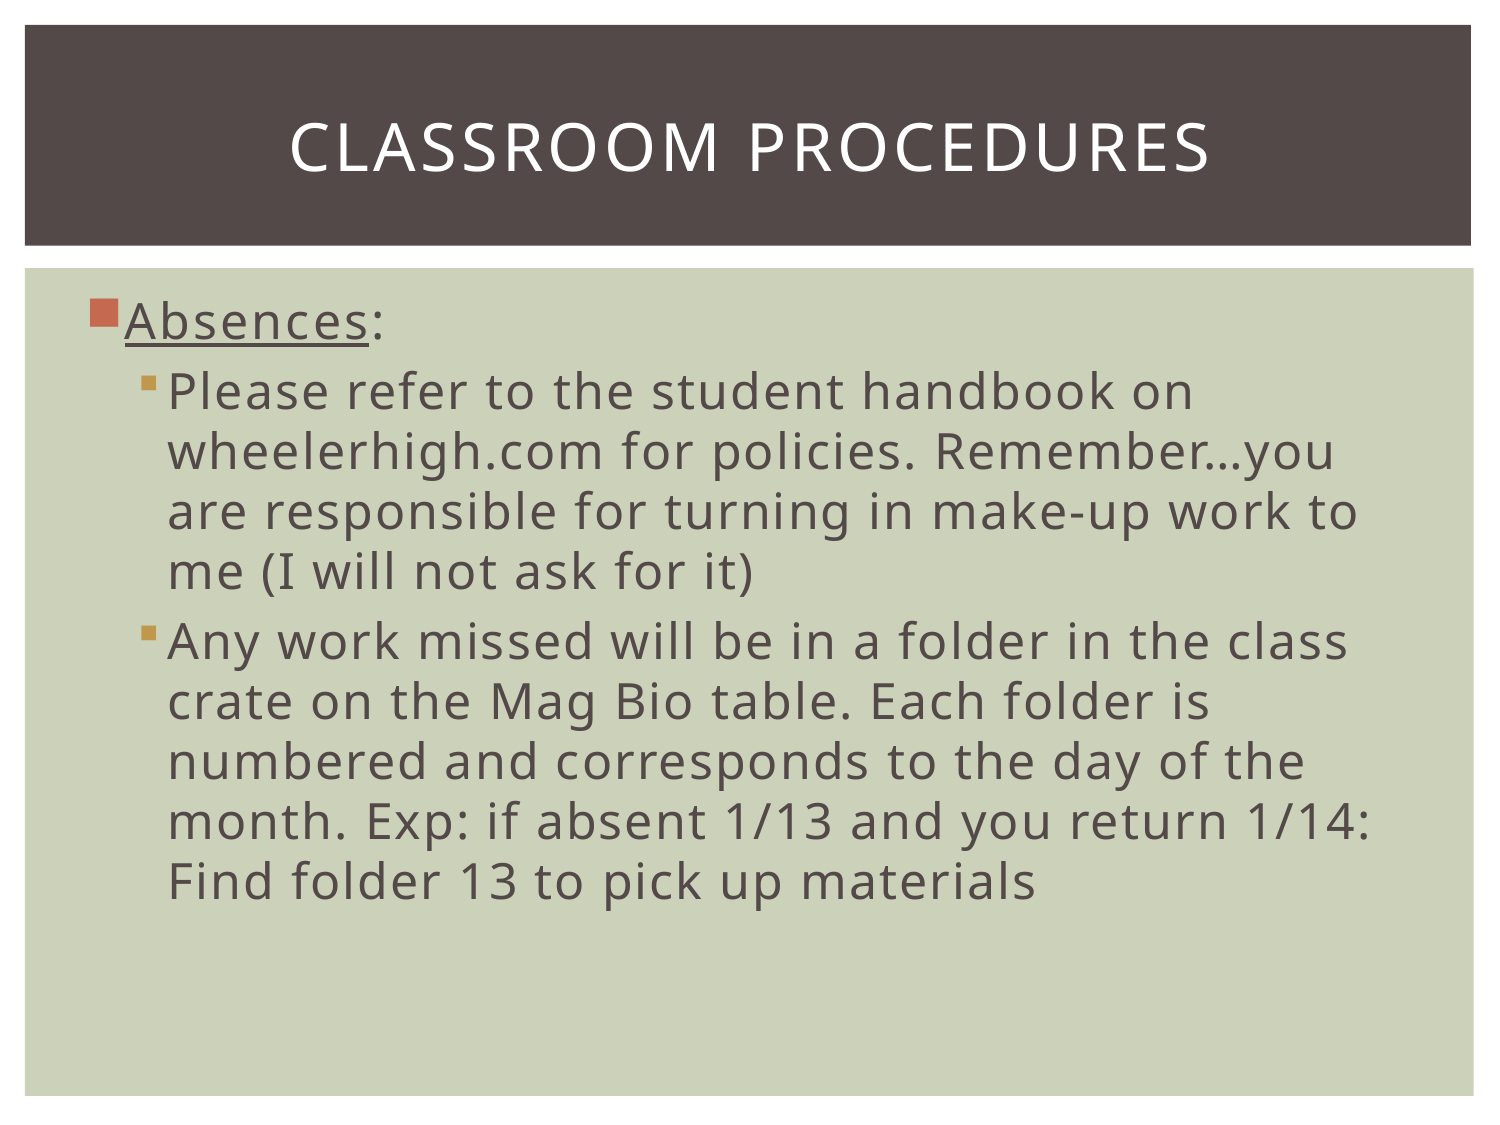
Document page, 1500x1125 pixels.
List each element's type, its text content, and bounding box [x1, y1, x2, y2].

list Absences: Please refer to the student handbook on wheelerhigh.com for policies. Remember…you are responsible for turning in make-up work to me (I will not ask for it) Any work missed will be in a folder in the class crate on the Mag Bio table. Each folder is numbered and corresponds to the day of the month. Exp: if absent 1/13 and you return 1/14: Find folder 13 to pick up materials [62, 281, 1442, 1088]
title Classroom procedures [62, 58, 1438, 232]
